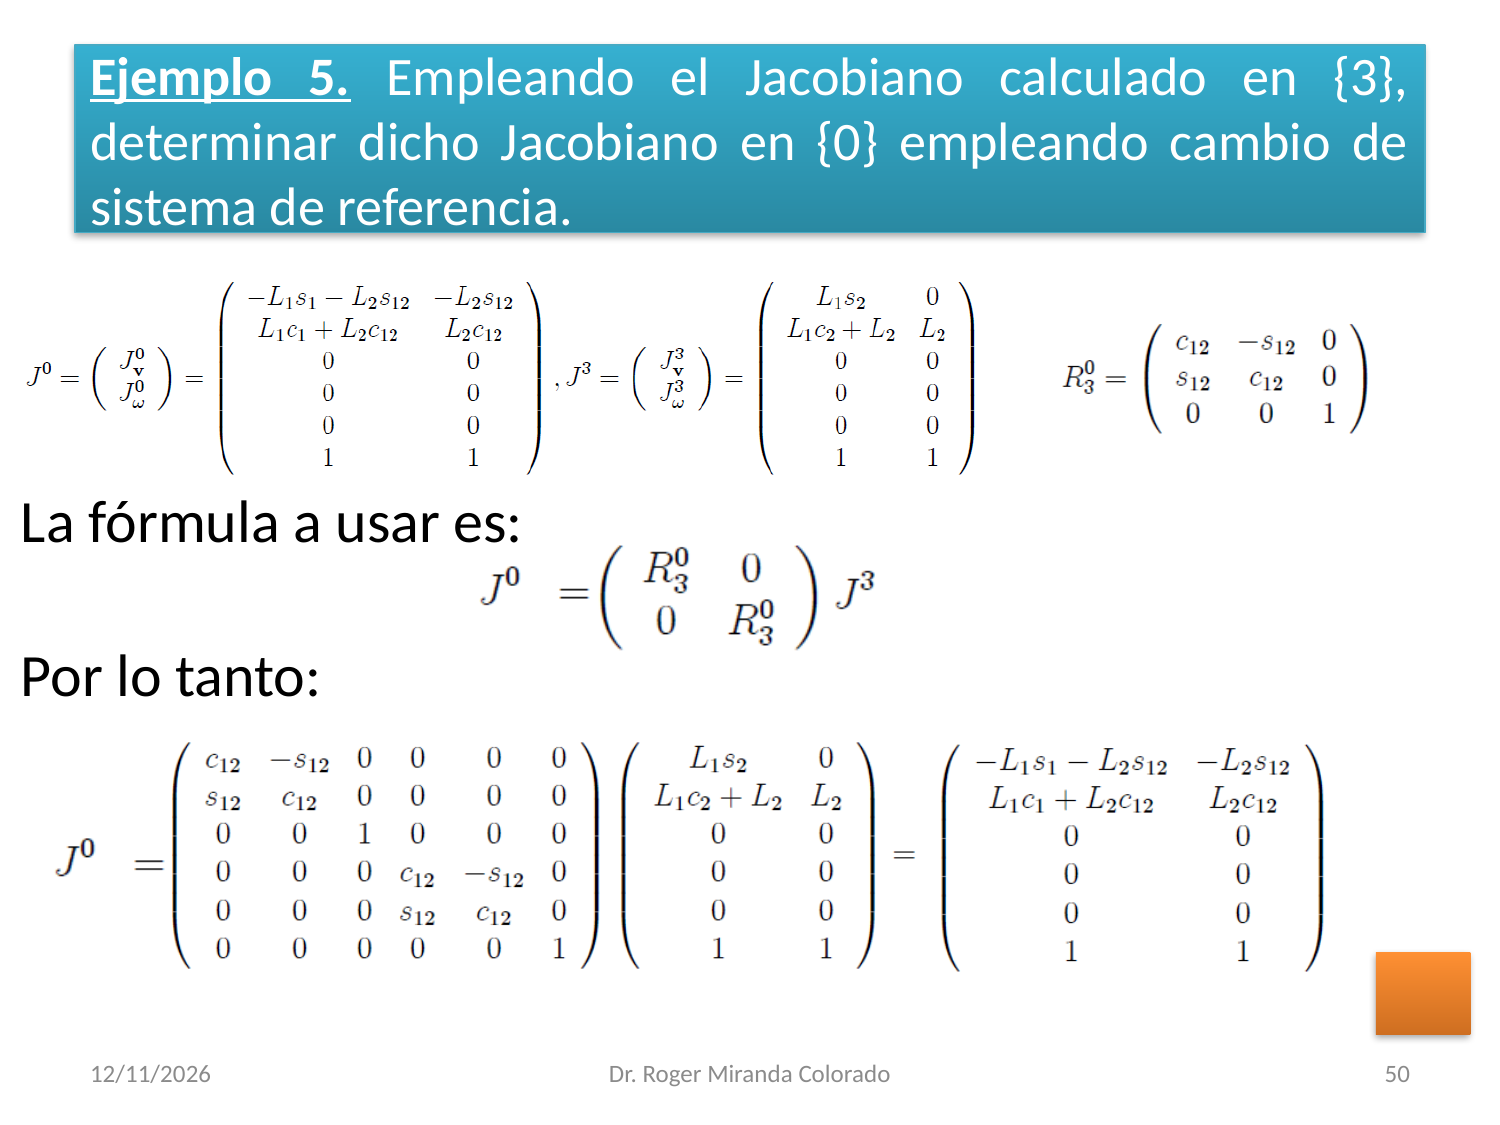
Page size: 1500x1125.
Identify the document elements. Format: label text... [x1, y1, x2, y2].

text_box Por lo tanto: [5, 628, 1356, 716]
picture [52, 739, 916, 972]
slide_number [75, 1042, 425, 1103]
picture [17, 278, 976, 476]
list La fórmula a usar es: [5, 475, 1356, 563]
footer Dr. Roger Miranda Colorado [512, 1042, 988, 1103]
picture [477, 538, 878, 652]
text_box [1375, 952, 1471, 1035]
picture [938, 739, 1329, 975]
title Ejemplo 5. Empleando el Jacobiano calculado en {3}, determinar dicho Jacobiano en {0} empleando cambio de sistema de referencia. [74, 44, 1426, 233]
slide_number 50 [1074, 1042, 1425, 1103]
picture [1060, 316, 1377, 438]
